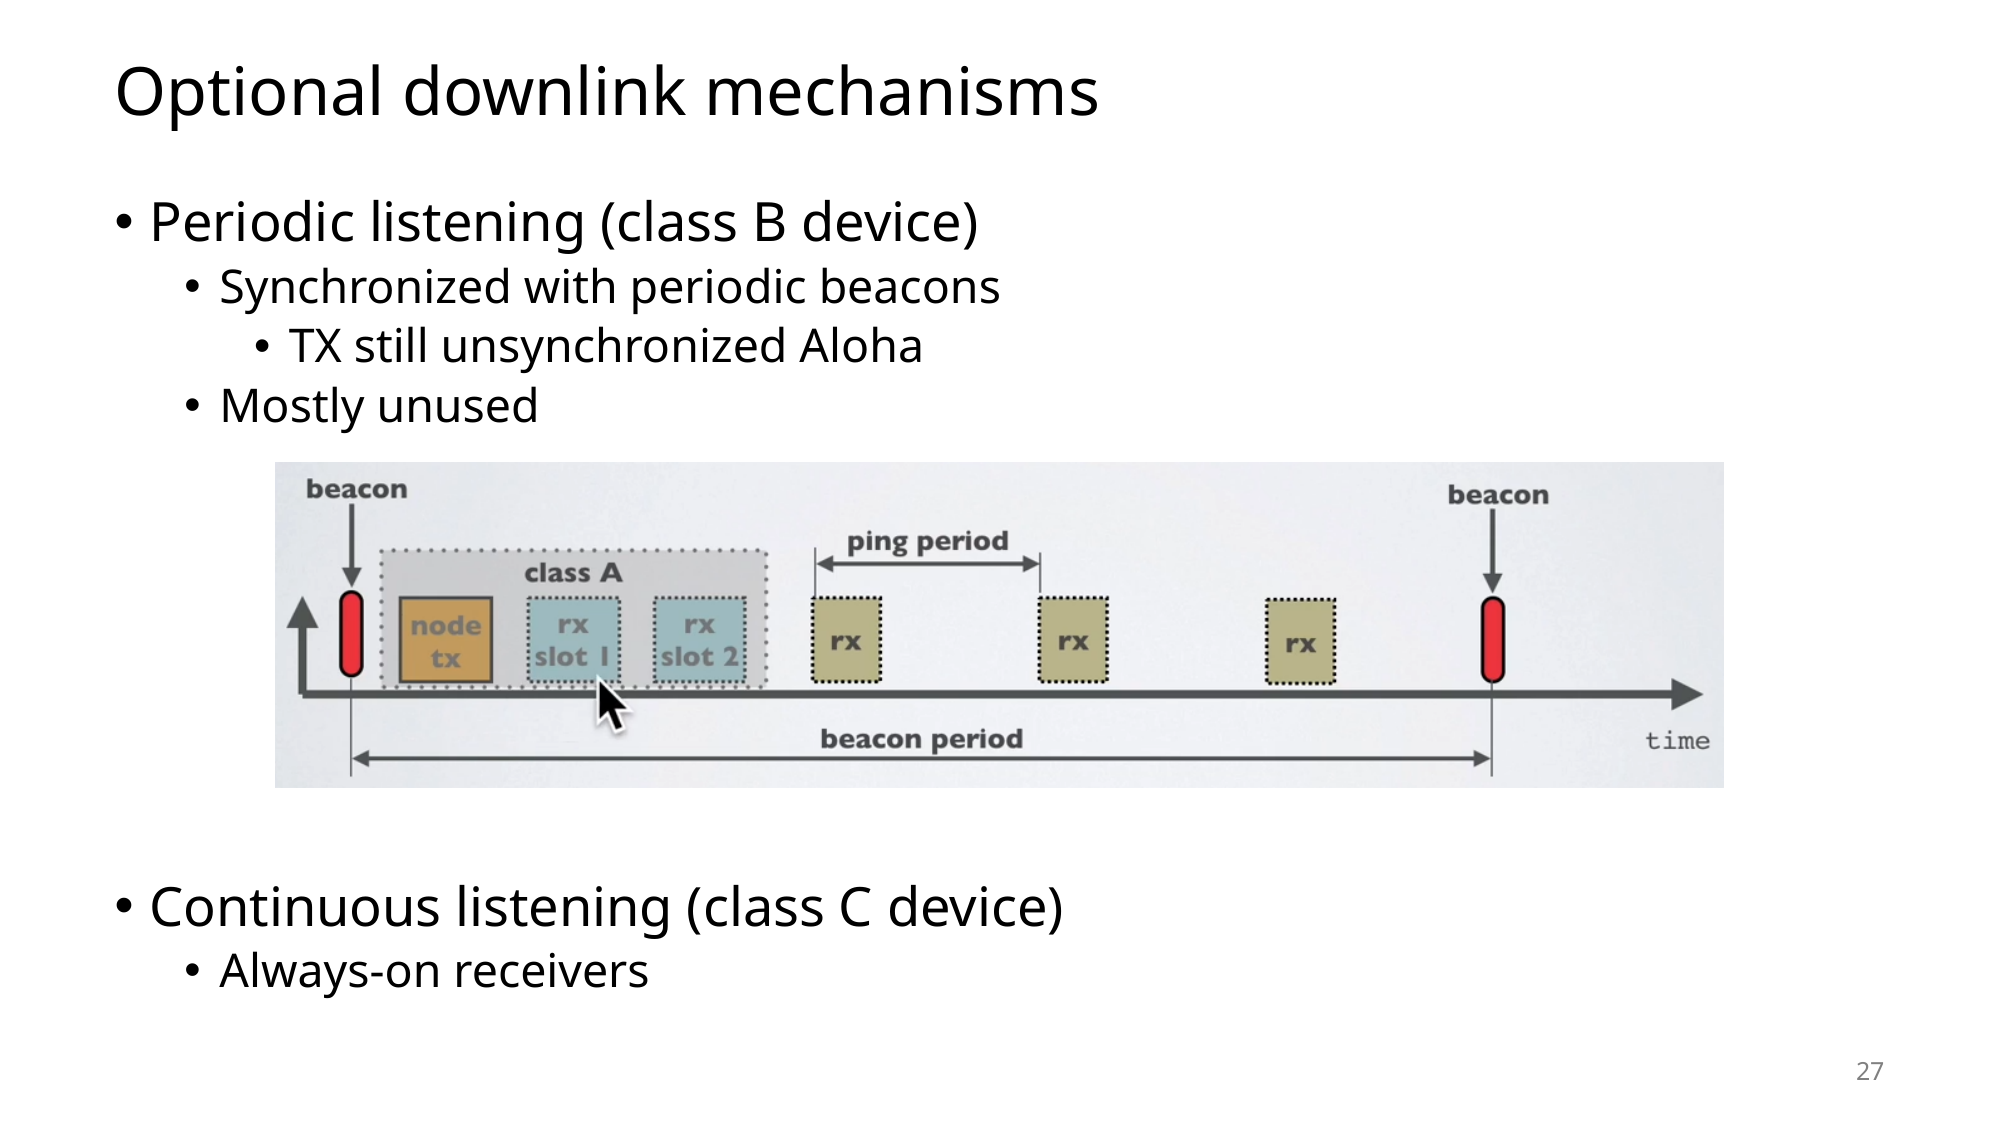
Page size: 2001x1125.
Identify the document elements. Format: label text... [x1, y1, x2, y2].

picture [275, 462, 1724, 788]
title Optional downlink mechanisms [99, 37, 1900, 150]
slide_number 27 [1749, 1042, 1900, 1103]
list Periodic listening (class B device) Synchronized with periodic beacons TX still unsynchronized Aloha Mostly unused Continuous listening (class C device) Always-on receivers [99, 187, 1900, 1013]
